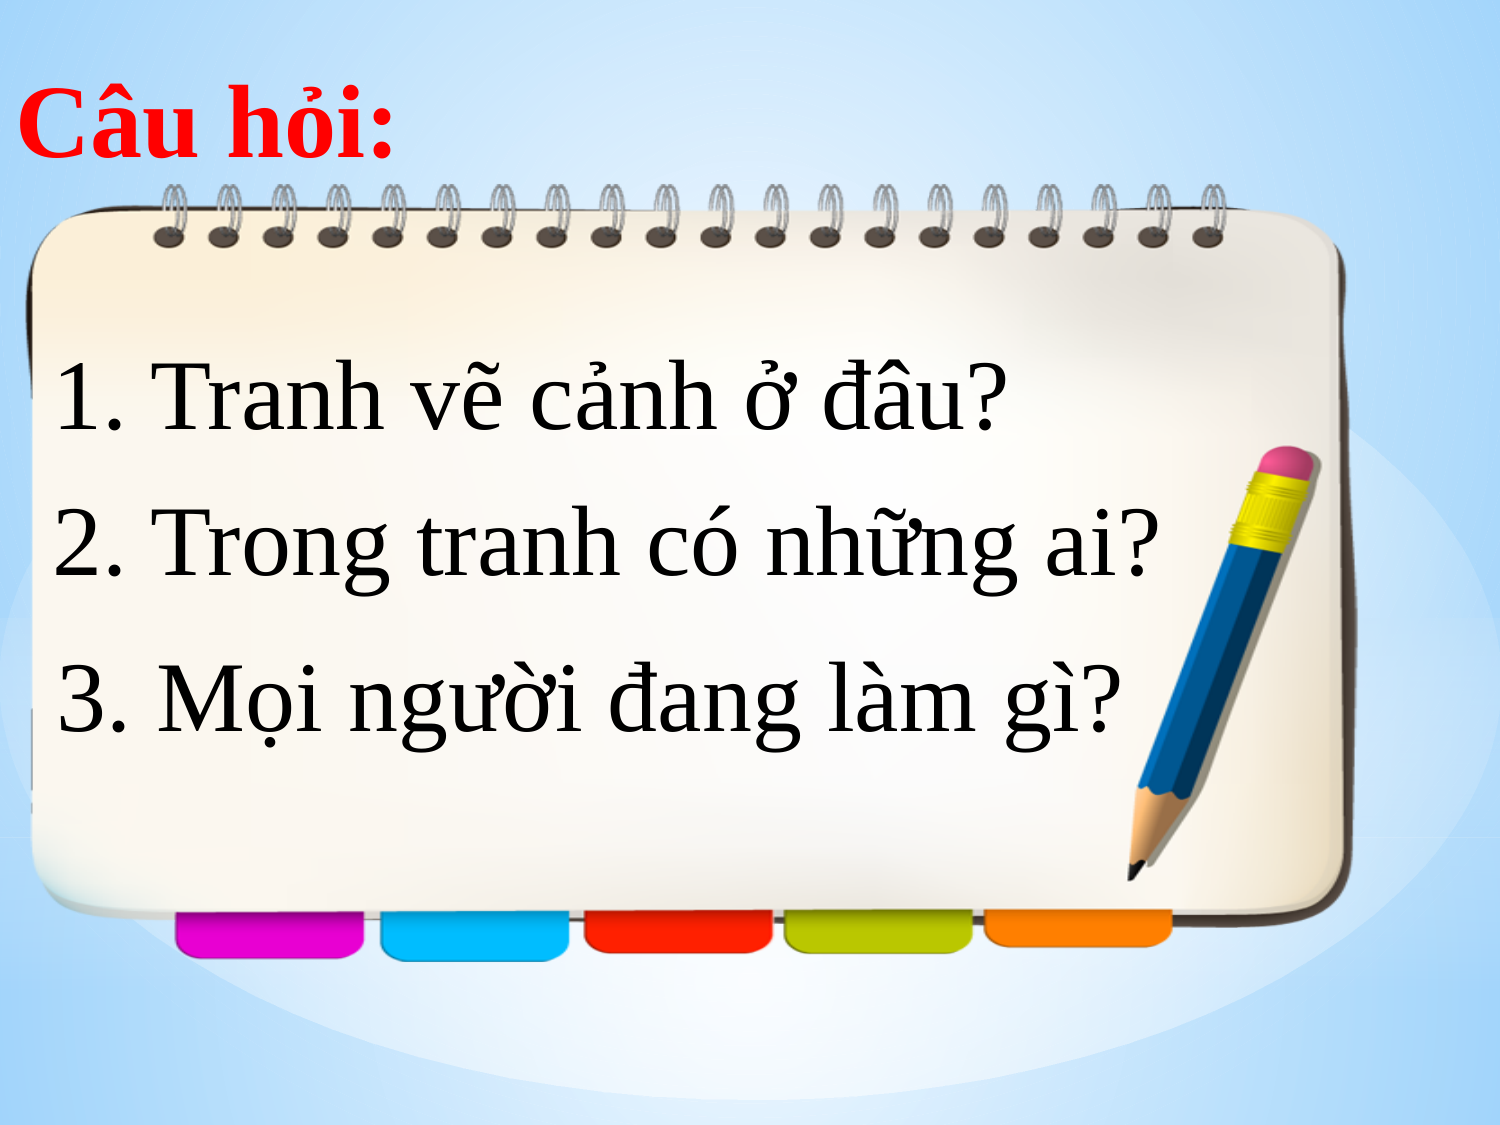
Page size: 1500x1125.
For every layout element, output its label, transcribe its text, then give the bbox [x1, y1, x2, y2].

picture [0, 124, 1445, 1012]
text_box Câu hỏi: [0, 46, 1489, 187]
